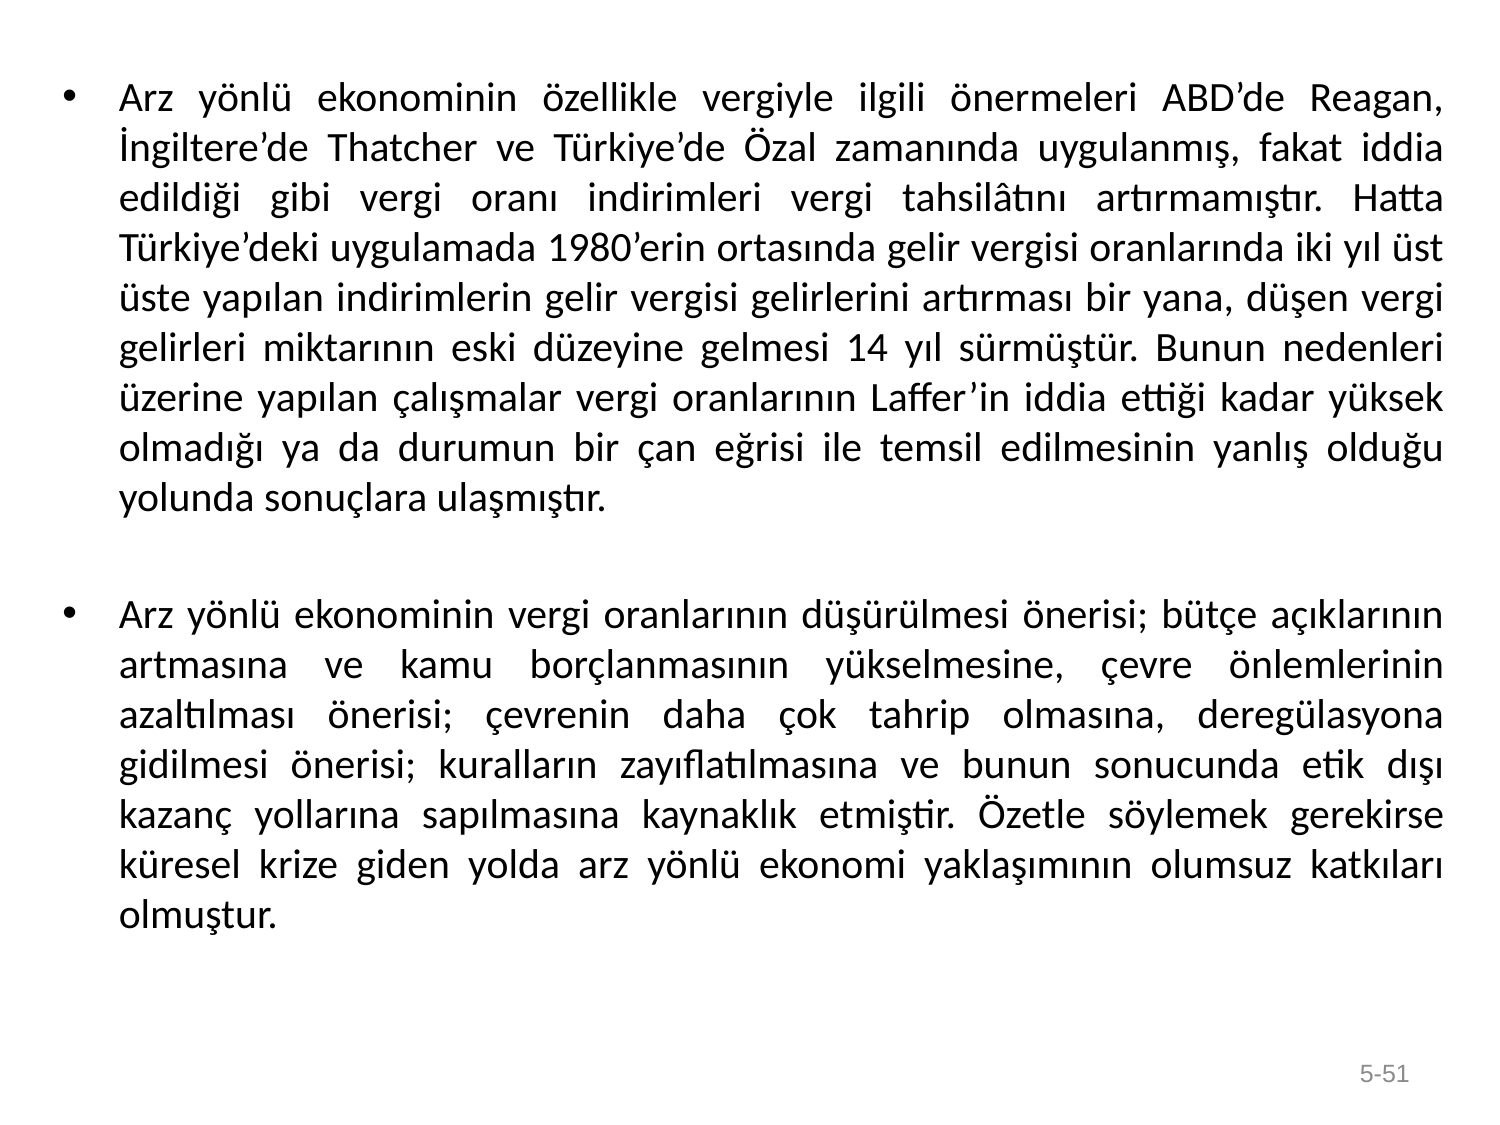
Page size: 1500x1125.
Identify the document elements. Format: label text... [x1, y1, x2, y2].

list Arz yönlü ekonominin özellikle vergiyle ilgili önermeleri ABD’de Reagan, İngiltere’de Thatcher ve Türkiye’de Özal zamanında uygulanmış, fakat iddia edildiği gibi vergi oranı indirimleri vergi tahsilâtını artırmamıştır. Hatta Türkiye’deki uygulamada 1980’erin ortasında gelir vergisi oranlarında iki yıl üst üste yapılan indirimlerin gelir vergisi gelirlerini artırması bir yana, düşen vergi gelirleri miktarının eski düzeyine gelmesi 14 yıl sürmüştür. Bunun nedenleri üzerine yapılan çalışmalar vergi oranlarının Laffer’in iddia ettiği kadar yüksek olmadığı ya da durumun bir çan eğrisi ile temsil edilmesinin yanlış olduğu yolunda sonuçlara ulaşmıştır. Arz yönlü ekonominin vergi oranlarının düşürülmesi önerisi; bütçe açıklarının artmasına ve kamu borçlanmasının yükselmesine, çevre önlemlerinin azaltılması önerisi; çevrenin daha çok tahrip olmasına, deregülasyona gidilmesi önerisi; kuralların zayıflatılmasına ve bunun sonucunda etik dışı kazanç yollarına sapılmasına kaynaklık etmiştir. Özetle söylemek gerekirse küresel krize giden yolda arz yönlü ekonomi yaklaşımının olumsuz katkıları olmuştur. [47, 62, 1460, 1073]
slide_number 5-51 [1074, 1042, 1425, 1103]
